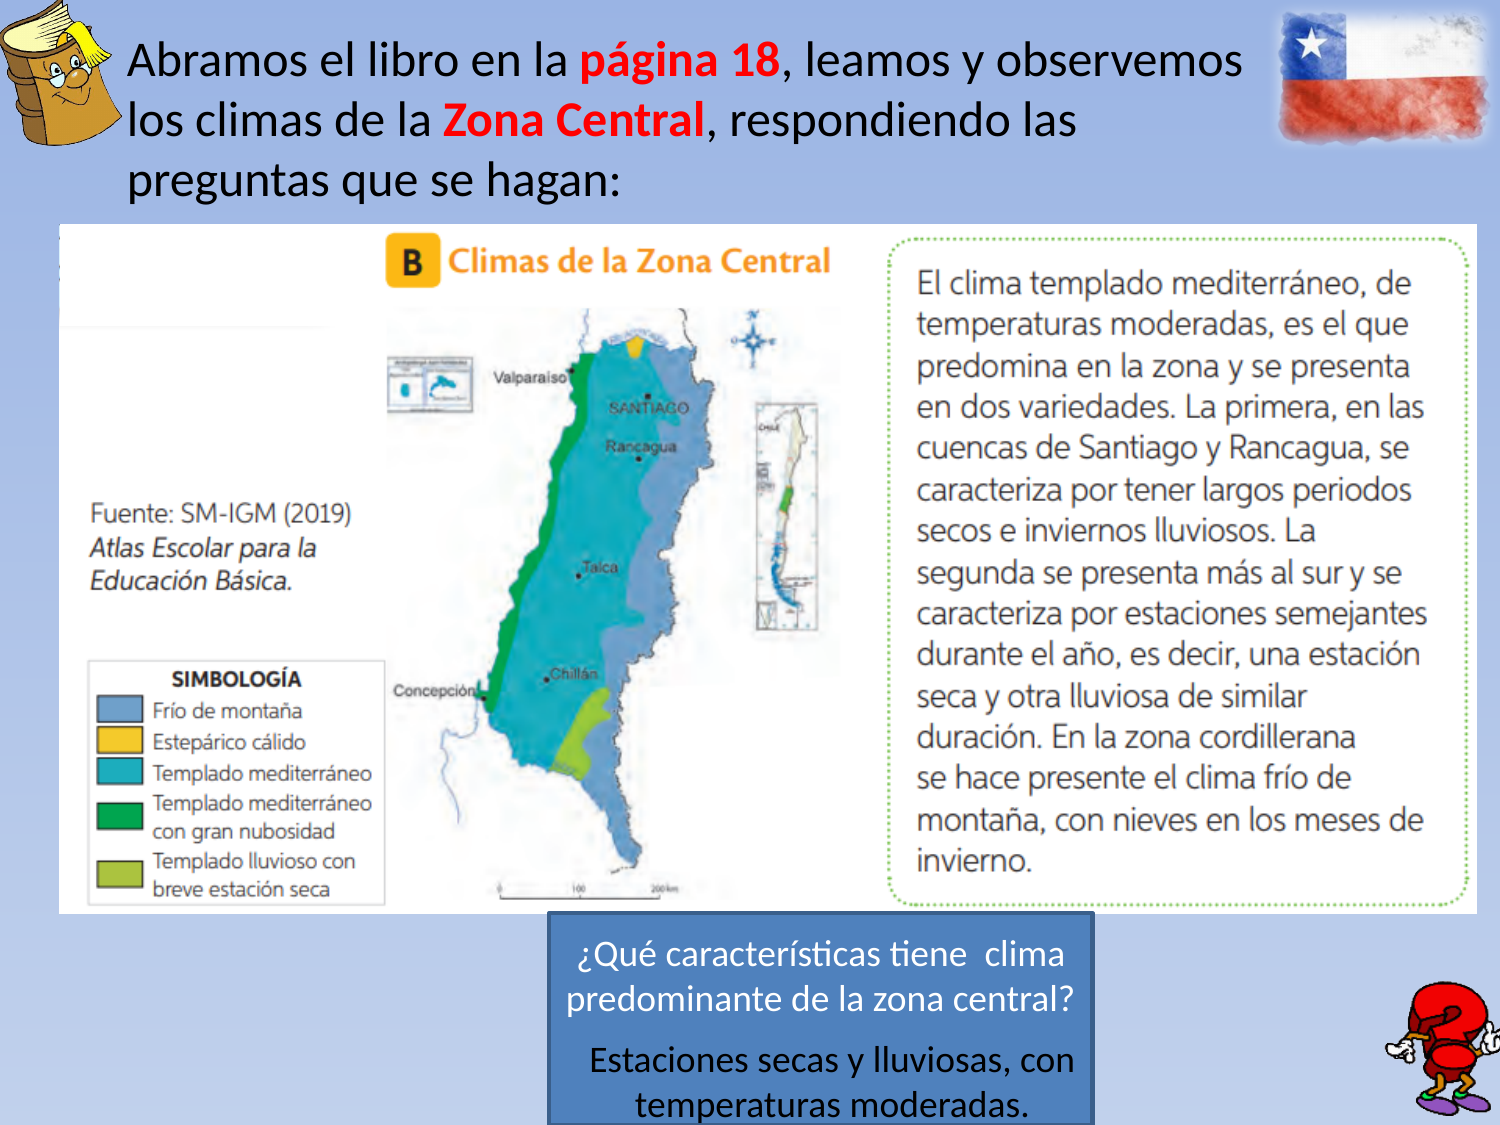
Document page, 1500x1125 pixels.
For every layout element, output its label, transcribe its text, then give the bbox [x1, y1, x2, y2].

picture [1379, 923, 1500, 1122]
text_box Abramos el libro en la página 18, leamos y observemos los climas de la Zona Central, respondiendo las preguntas que se hagan: [112, 19, 1282, 214]
picture [1265, 0, 1500, 155]
text_box Estaciones secas y lluviosas, con temperaturas moderadas. [548, 1027, 1116, 1125]
text_box ¿Qué características tiene clima predominante de la zona central? [547, 921, 1095, 1125]
picture [0, 0, 126, 150]
picture [59, 223, 1478, 914]
